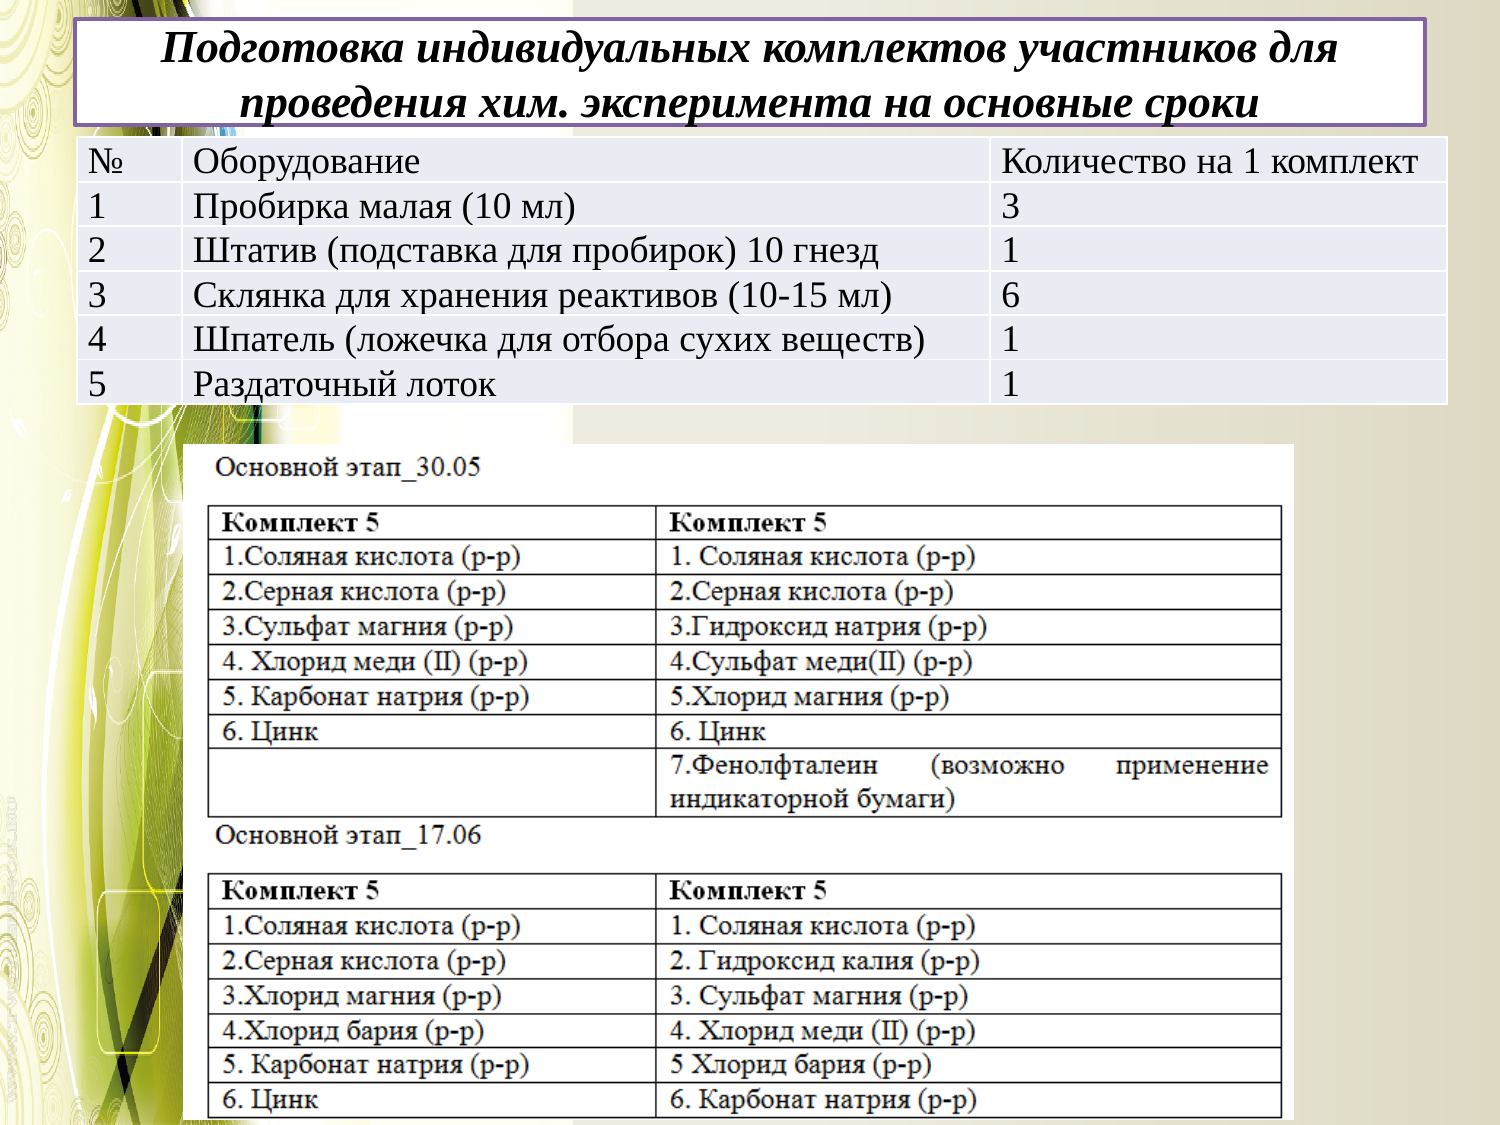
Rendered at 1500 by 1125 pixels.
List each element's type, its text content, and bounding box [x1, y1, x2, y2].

title Подготовка индивидуальных комплектов участников для проведения хим. эксперимента на основные сроки [73, 17, 1427, 127]
table_cell 2 [78, 227, 181, 270]
table_header Оборудование [183, 138, 989, 181]
table_cell Штатив (подставка для пробирок) 10 гнезд [183, 227, 989, 270]
table_cell Склянка для хранения реактивов (10-15 мл) [183, 272, 989, 314]
table_cell 6 [991, 272, 1446, 314]
table_cell 3 [78, 272, 181, 314]
table_header № [78, 138, 181, 181]
table_cell 1 [991, 227, 1446, 270]
table_cell Пробирка малая (10 мл) [183, 183, 989, 225]
table_cell 3 [991, 183, 1446, 225]
table_cell 1 [991, 360, 1446, 403]
table_cell 5 [78, 360, 181, 403]
table_cell 4 [78, 316, 181, 359]
picture [0, 0, 1294, 1125]
table_header Количество на 1 комплект [991, 138, 1446, 181]
table_cell Шпатель (ложечка для отбора сухих веществ) [183, 316, 989, 359]
table_cell 1 [78, 183, 181, 225]
table_cell 1 [991, 316, 1446, 359]
table_cell Раздаточный лоток [183, 360, 989, 403]
